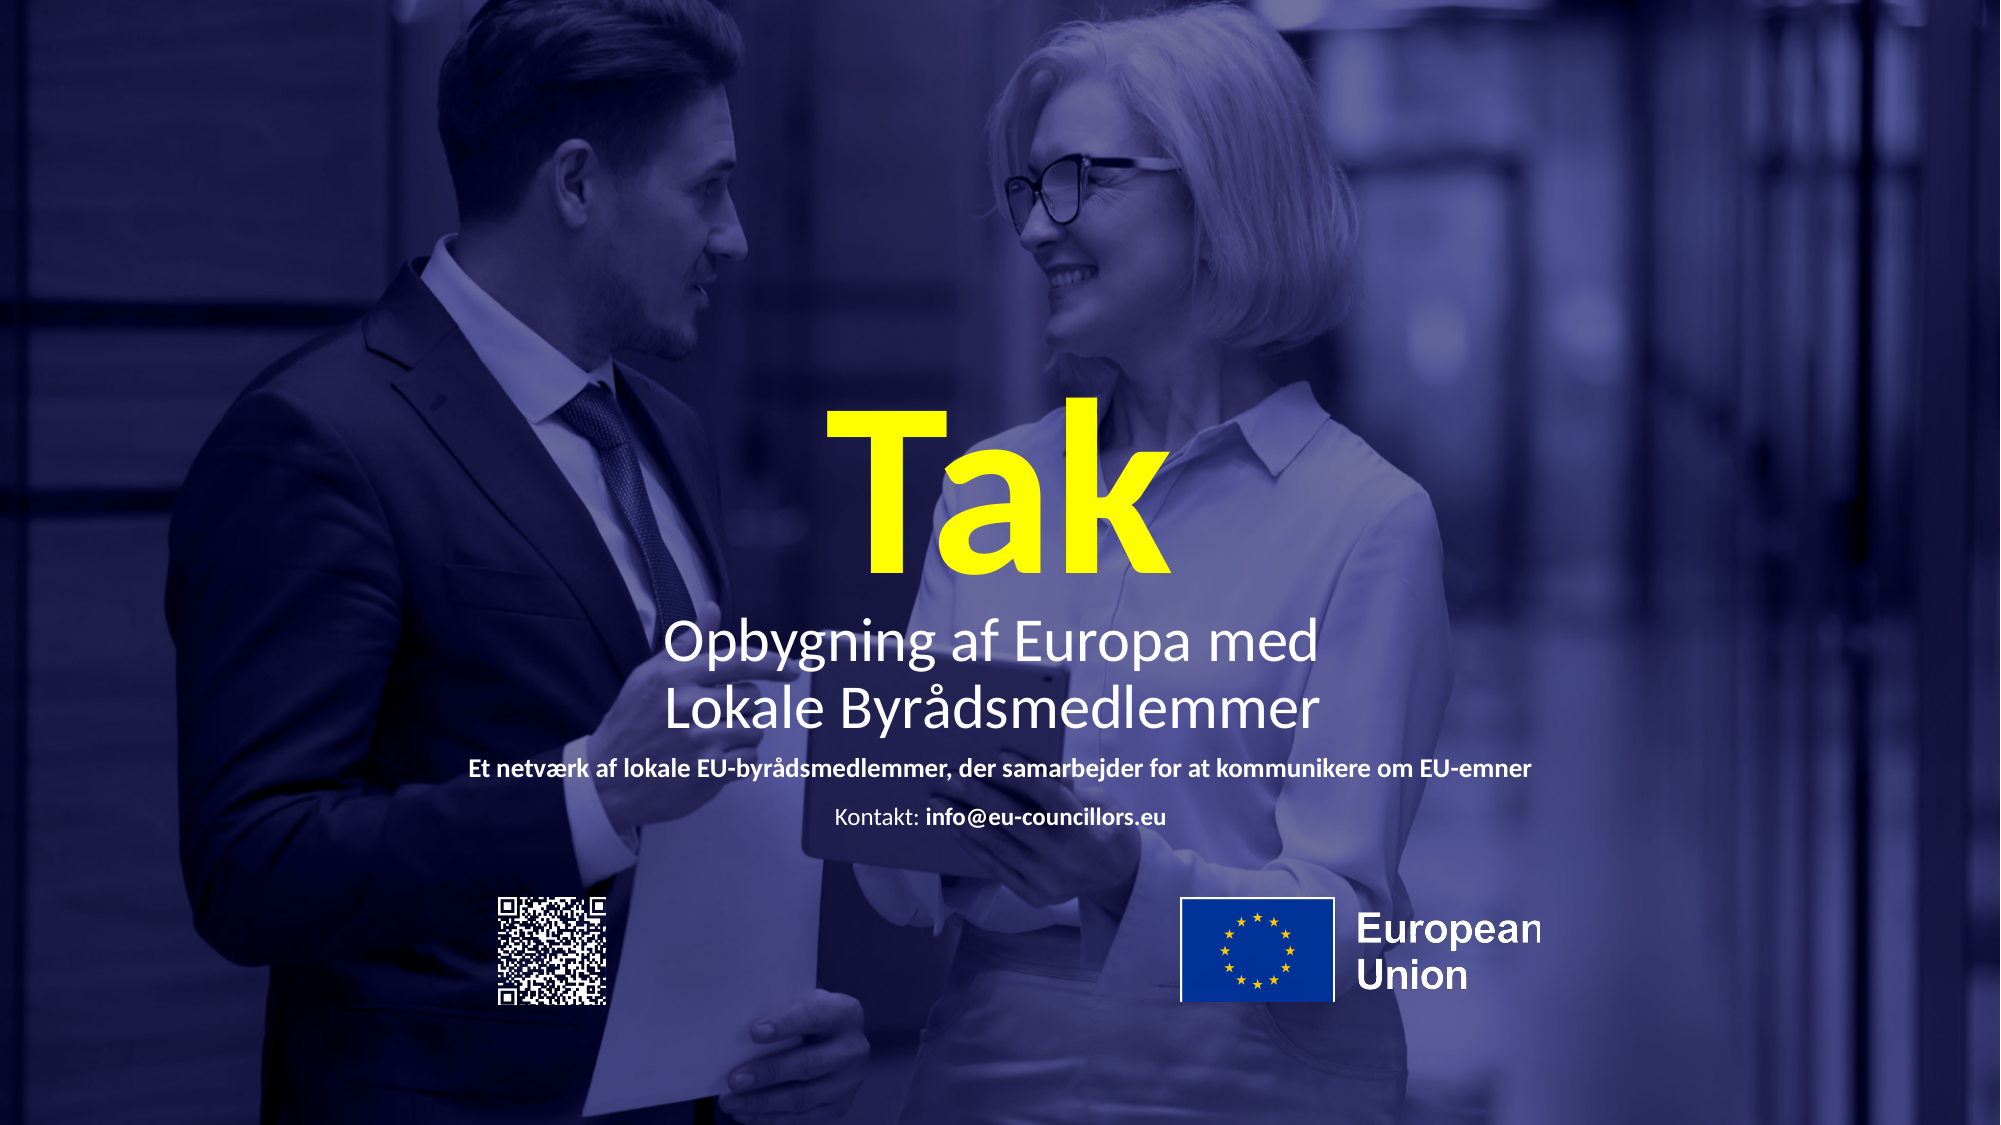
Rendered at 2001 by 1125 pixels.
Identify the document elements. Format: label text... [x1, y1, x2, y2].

title Tak [362, 346, 1638, 607]
text_box Et netværk af lokale EU-byrådsmedlemmer, der samarbejder for at kommunikere om EU-emner [362, 754, 1638, 784]
text_box Kontakt: info@eu-councillors.eu [641, 804, 1360, 832]
text_box Opbygning af Europa med Lokale Byrådsmedlemmer [362, 607, 1638, 743]
picture [0, 0, 2000, 1125]
